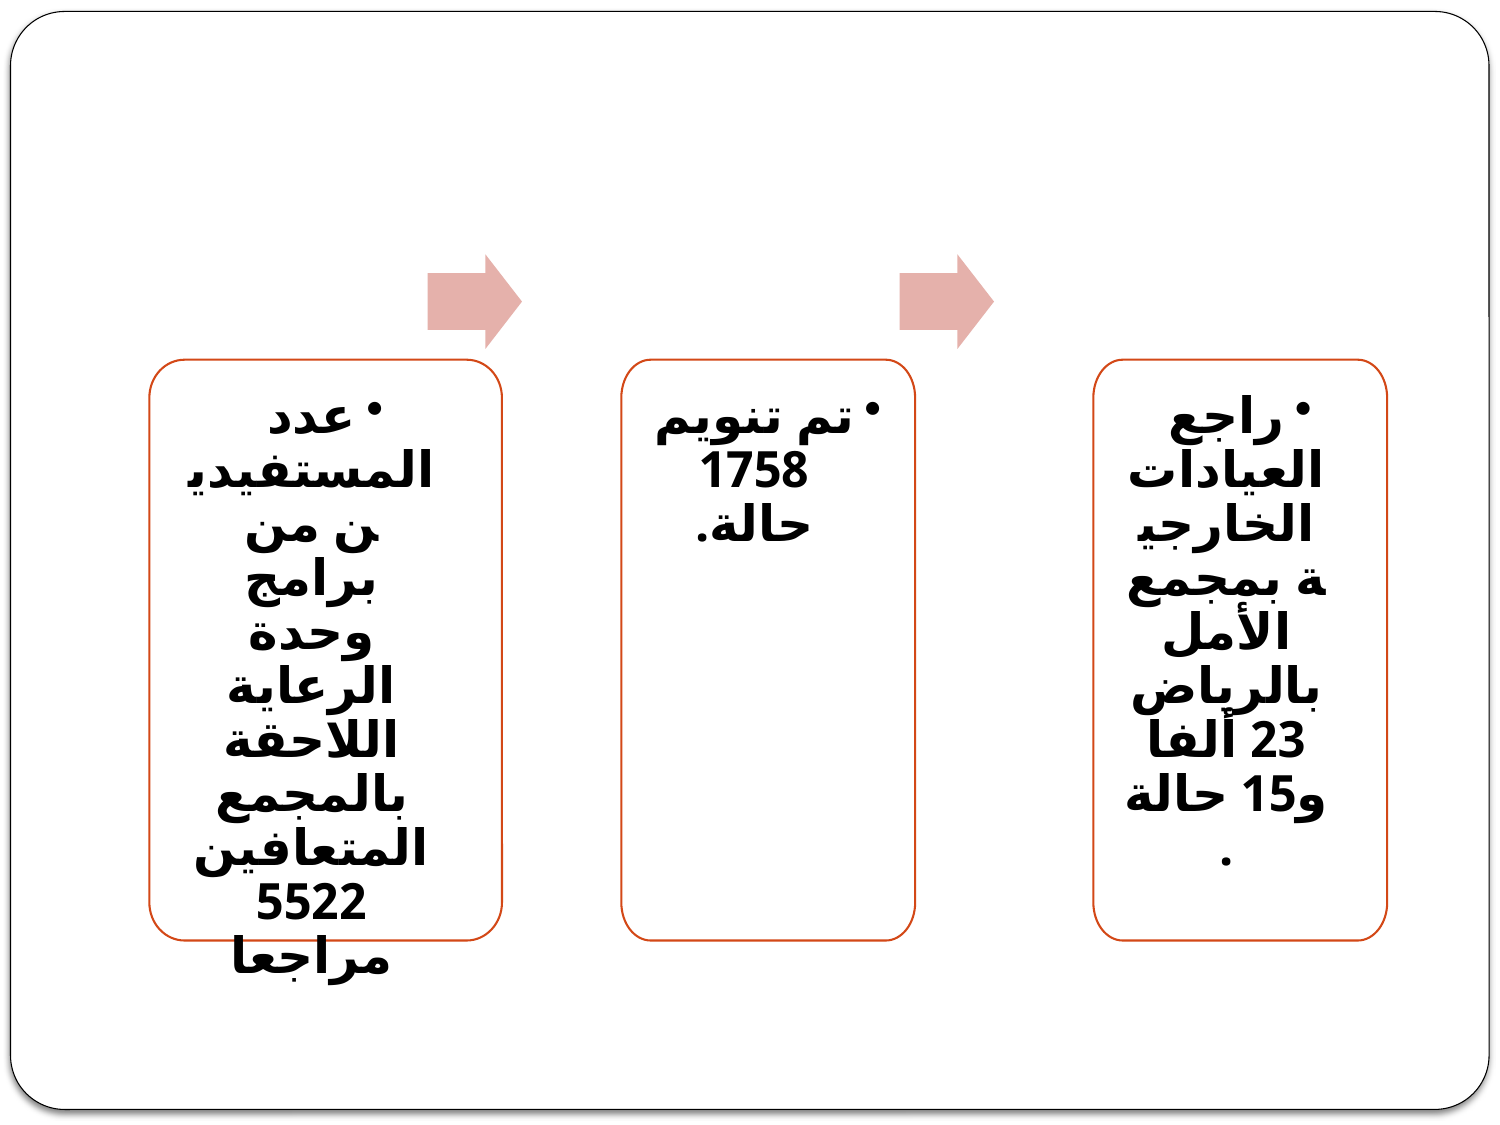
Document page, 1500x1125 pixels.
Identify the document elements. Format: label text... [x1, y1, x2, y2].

text_box [427, 254, 522, 349]
text_box راجع العيادات الخارجية بمجمع الأمل بالرياض 23 ألفا و15 حالة . [1092, 358, 1389, 942]
text_box [899, 254, 995, 349]
text_box عدد المستفيدين من برامج وحدة الرعاية اللاحقة بالمجمع المتعافين 5522 مراجعا [148, 358, 504, 942]
text_box تم تنويم 1758 حالة. [620, 358, 917, 942]
